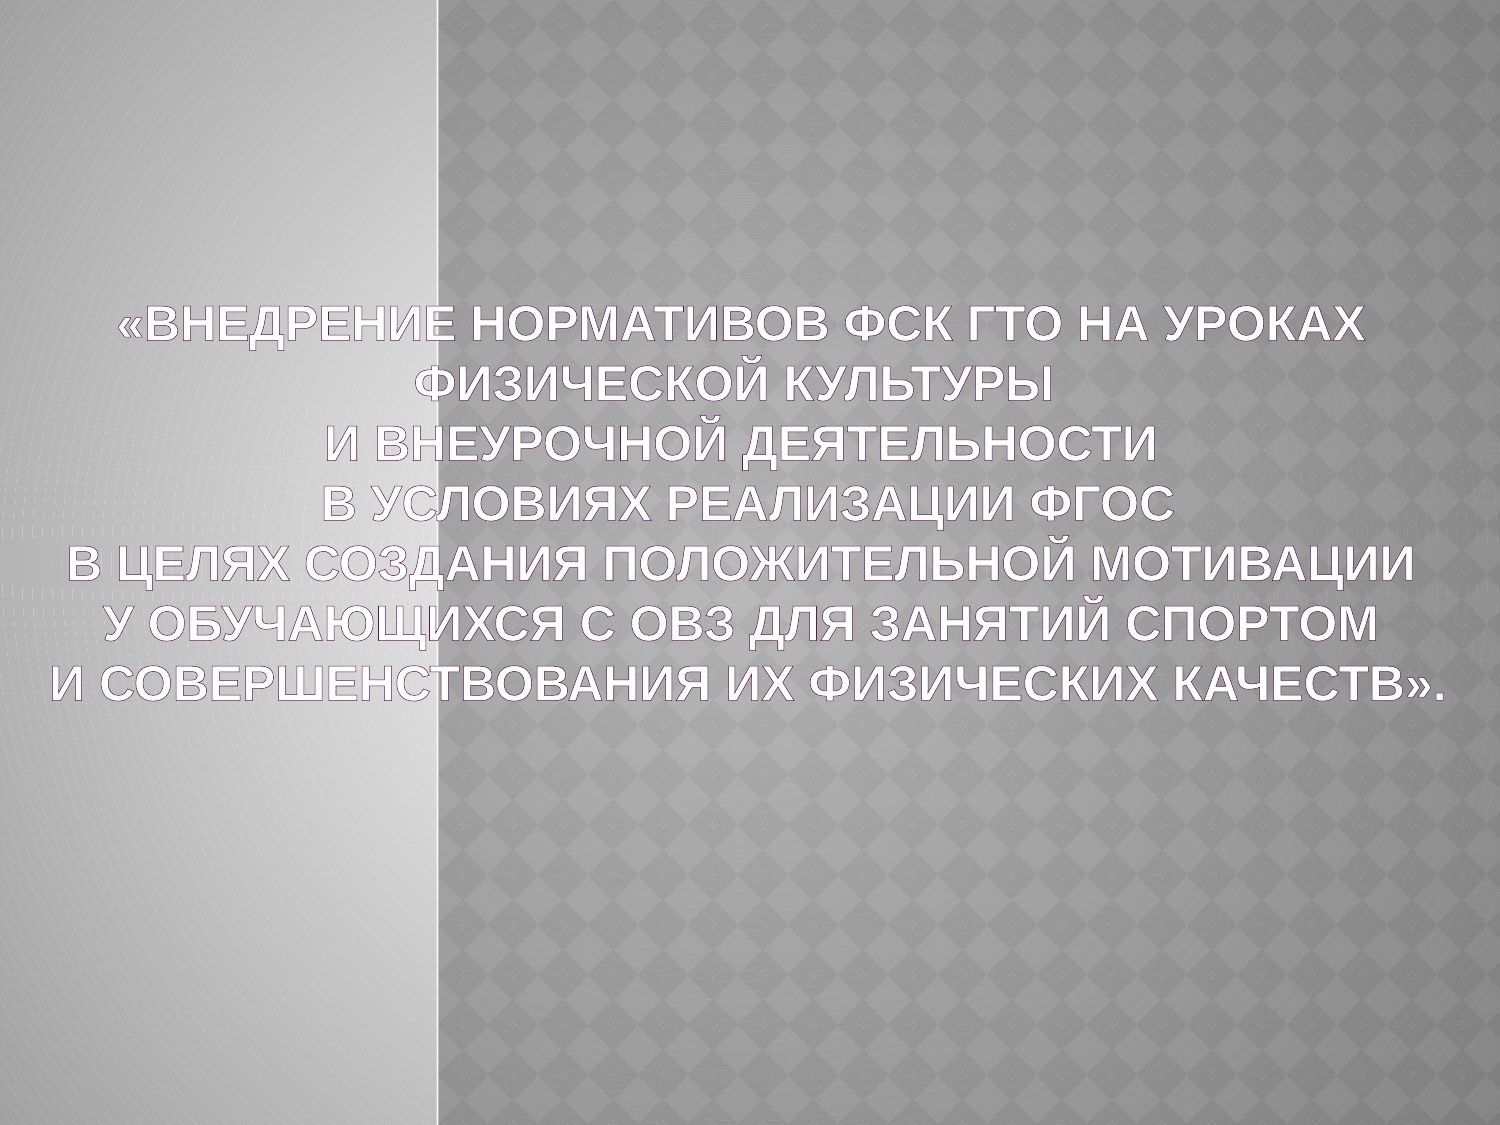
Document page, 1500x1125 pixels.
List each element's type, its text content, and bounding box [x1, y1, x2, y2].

title «Внедрение нормативов ФСК ГТО на уроках физической культуры и внеурочной деятельности в условиях реализации ФГОС в целях создания положительной мотивации у обучающихся с ОВЗ для занятий спортом и совершенствования их физических качеств». [0, 255, 1483, 711]
subtitle [561, 580, 1401, 762]
